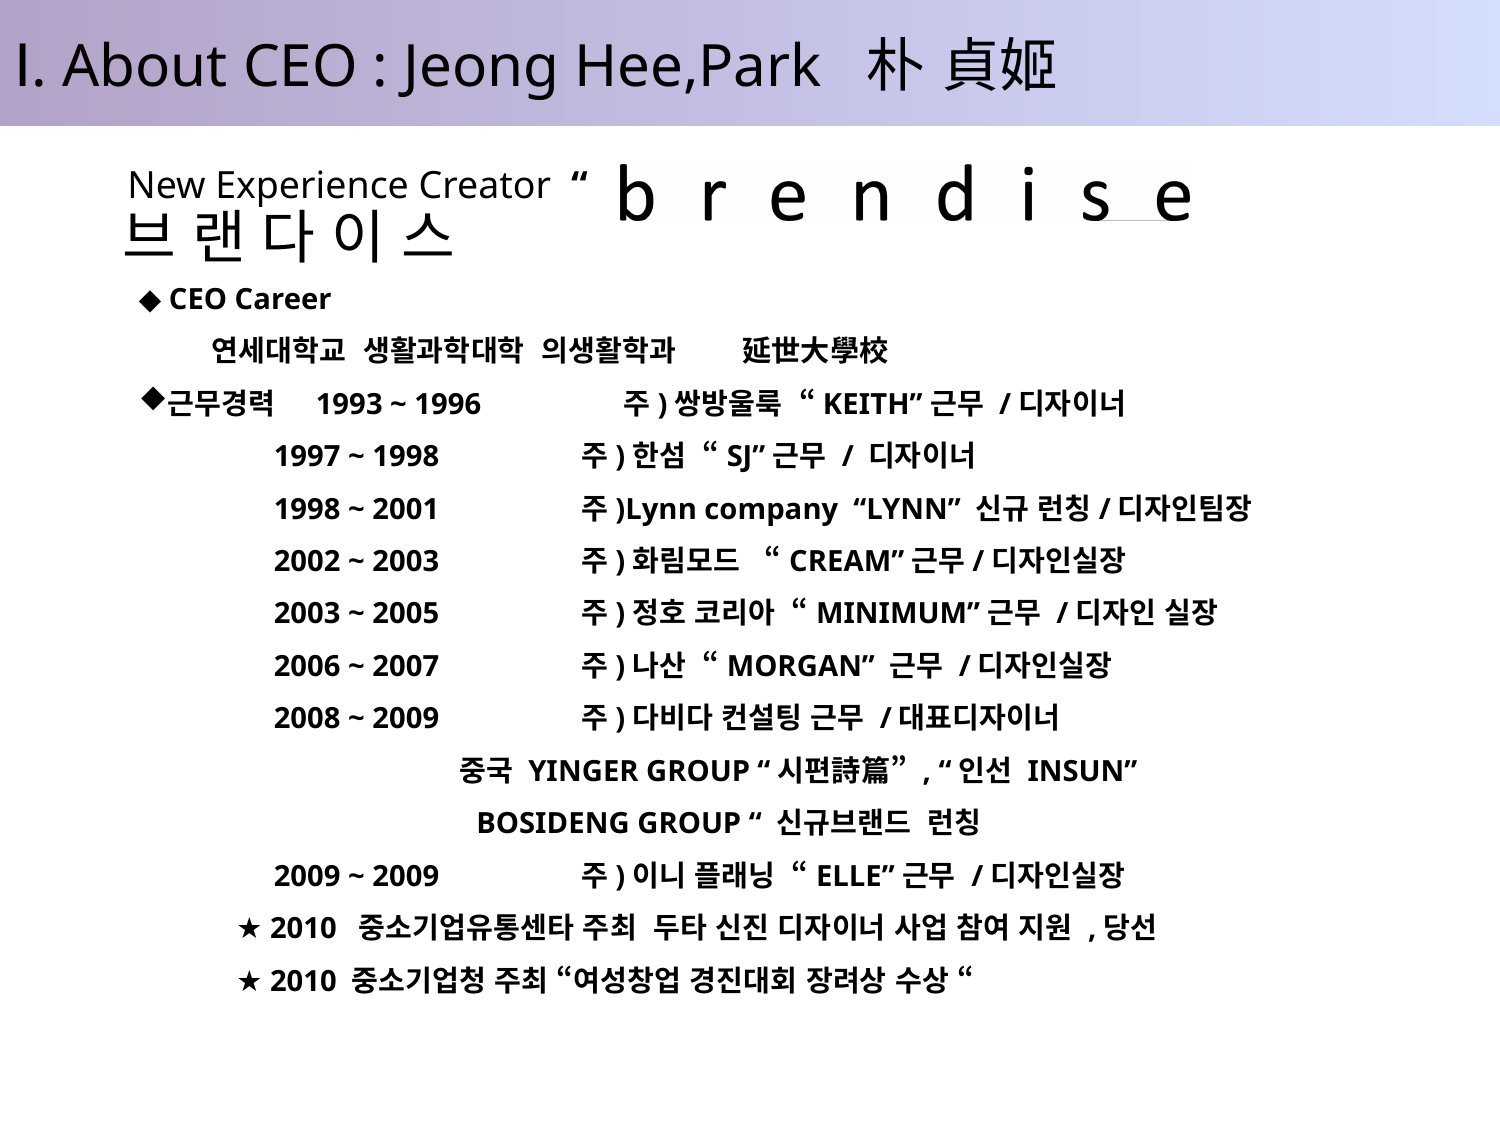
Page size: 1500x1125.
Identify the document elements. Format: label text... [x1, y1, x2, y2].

text_box ◆ CEO Career 연세대학교 생활과학대학 의생활학과 延世大學校 근무경력 1993 ~ 1996 주)쌍방울룩 “KEITH”근무 /디자이너 1997 ~ 1998 주)한섬 “SJ”근무 / 디자이너 1998 ~ 2001 주)Lynn company “LYNN” 신규 런칭/디자인팀장 2002 ~ 2003 주)화림모드 “CREAM”근무/디자인실장 2003 ~ 2005 주)정호 코리아 “MINIMUM”근무 /디자인 실장 2006 ~ 2007 주)나산 “MORGAN” 근무 /디자인실장 2008 ~ 2009 주)다비다 컨설팅 근무 /대표디자이너 중국 YINGER GROUP “시편詩篇” , “인선 INSUN” BOSIDENG GROUP “ 신규브랜드 런칭 2009 ~ 2009 주)이니 플래닝 “ELLE”근무 /디자인실장 ★ 2010 중소기업유통센타 주최 두타 신진 디자이너 사업 참여 지원 ,당선 ★ 2010 중소기업청 주최 “여성창업 경진대회 장려상 수상 “ [123, 255, 1406, 1005]
picture [619, 164, 1190, 221]
text_box Ⅰ. About CEO : Jeong Hee,Park 朴 貞姬 [0, 0, 1500, 127]
text_box 브 랜 다 이 스 [28, 193, 632, 348]
text_box New Experience Creator “ [112, 154, 1341, 214]
